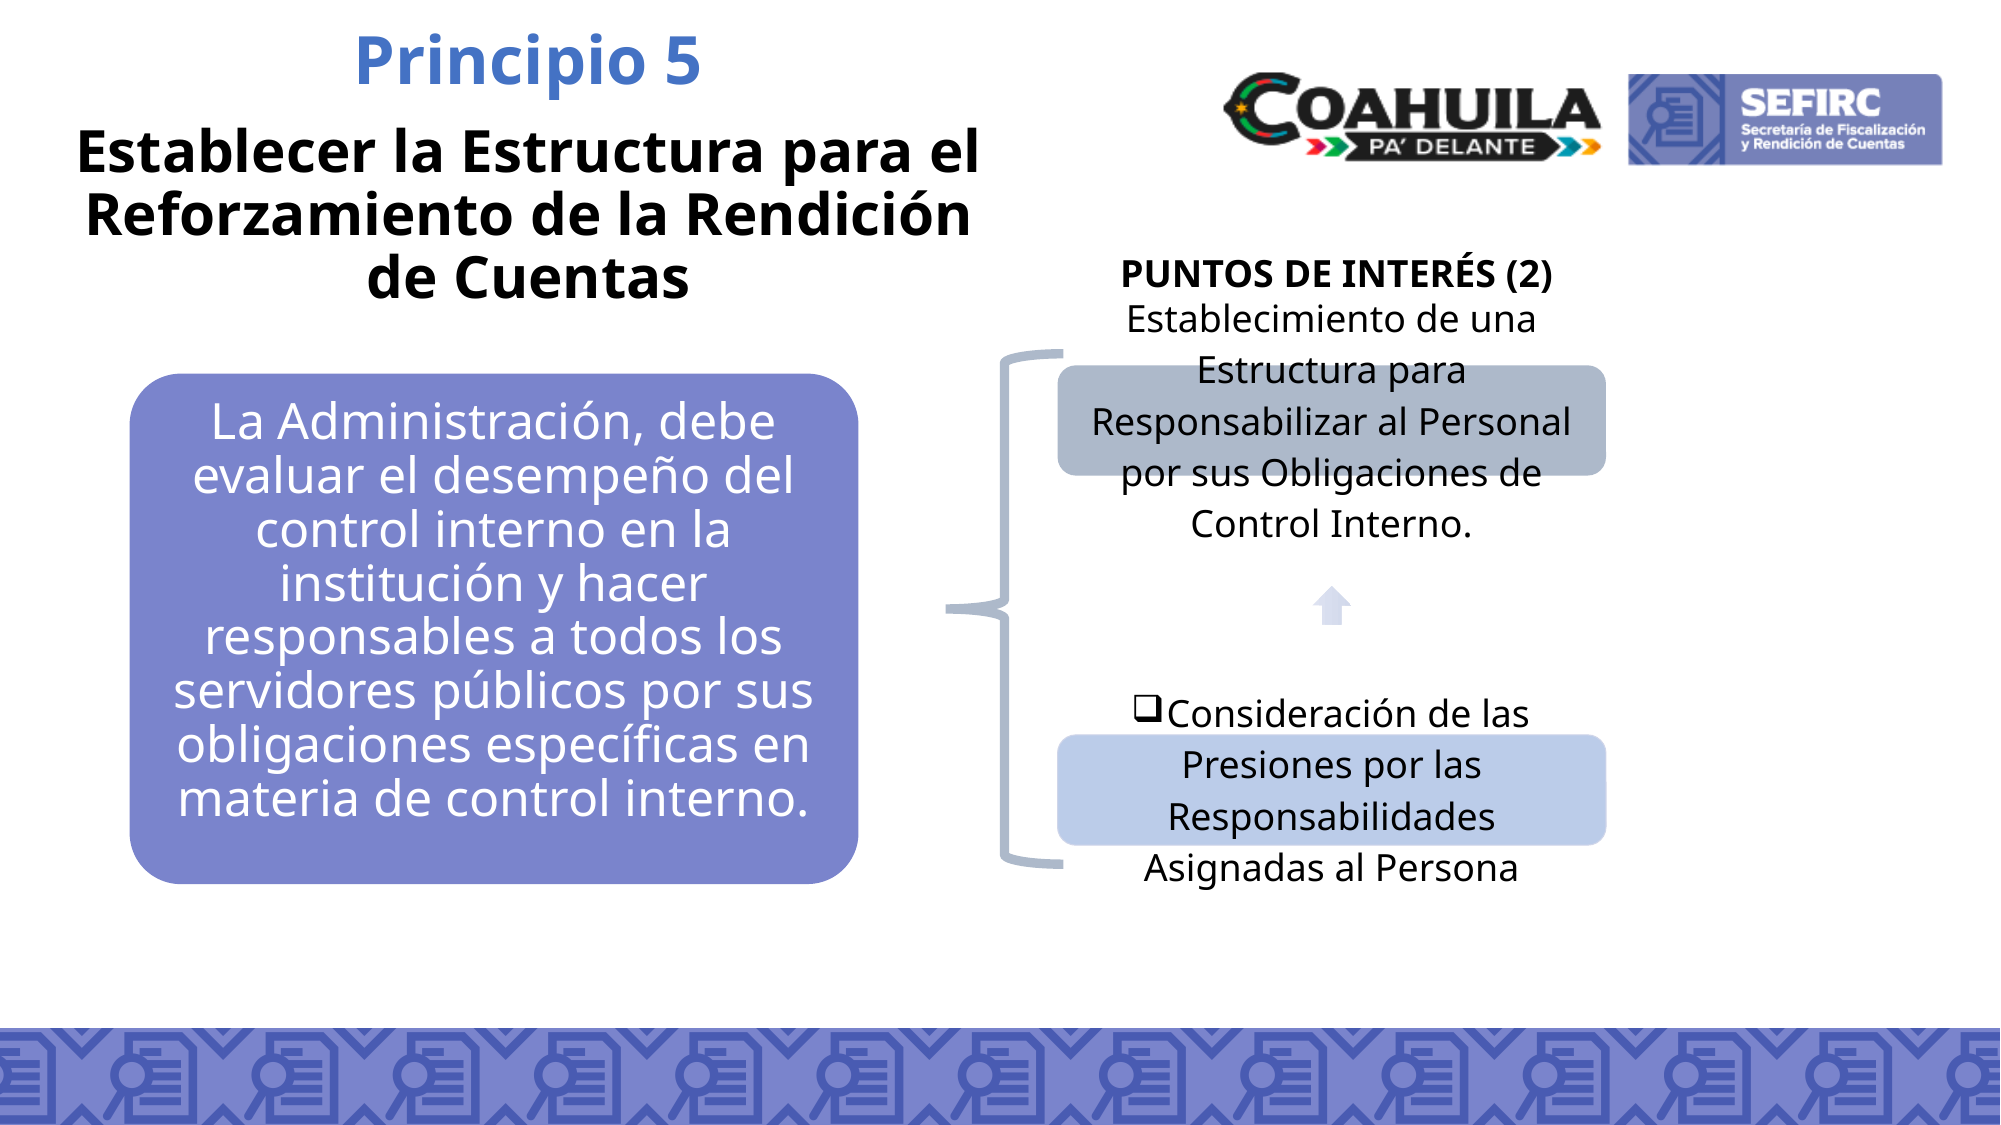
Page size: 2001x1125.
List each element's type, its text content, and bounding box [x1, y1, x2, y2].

text_box [945, 353, 1064, 865]
text_box Principio 5 Establecer la Estructura para el Reforzamiento de la Rendición de Cuentas [28, 19, 1029, 319]
text_box La Administración, debe evaluar el desempeño del control interno en la institución y hacer responsables a todos los servidores públicos por sus obligaciones específicas en materia de control interno. [129, 373, 859, 885]
picture [0, 1028, 2000, 1125]
text_box PUNTOS DE INTERÉS (2) [1105, 242, 1844, 303]
picture [1627, 74, 1944, 167]
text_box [1057, 365, 1606, 846]
picture [1215, 68, 1610, 171]
